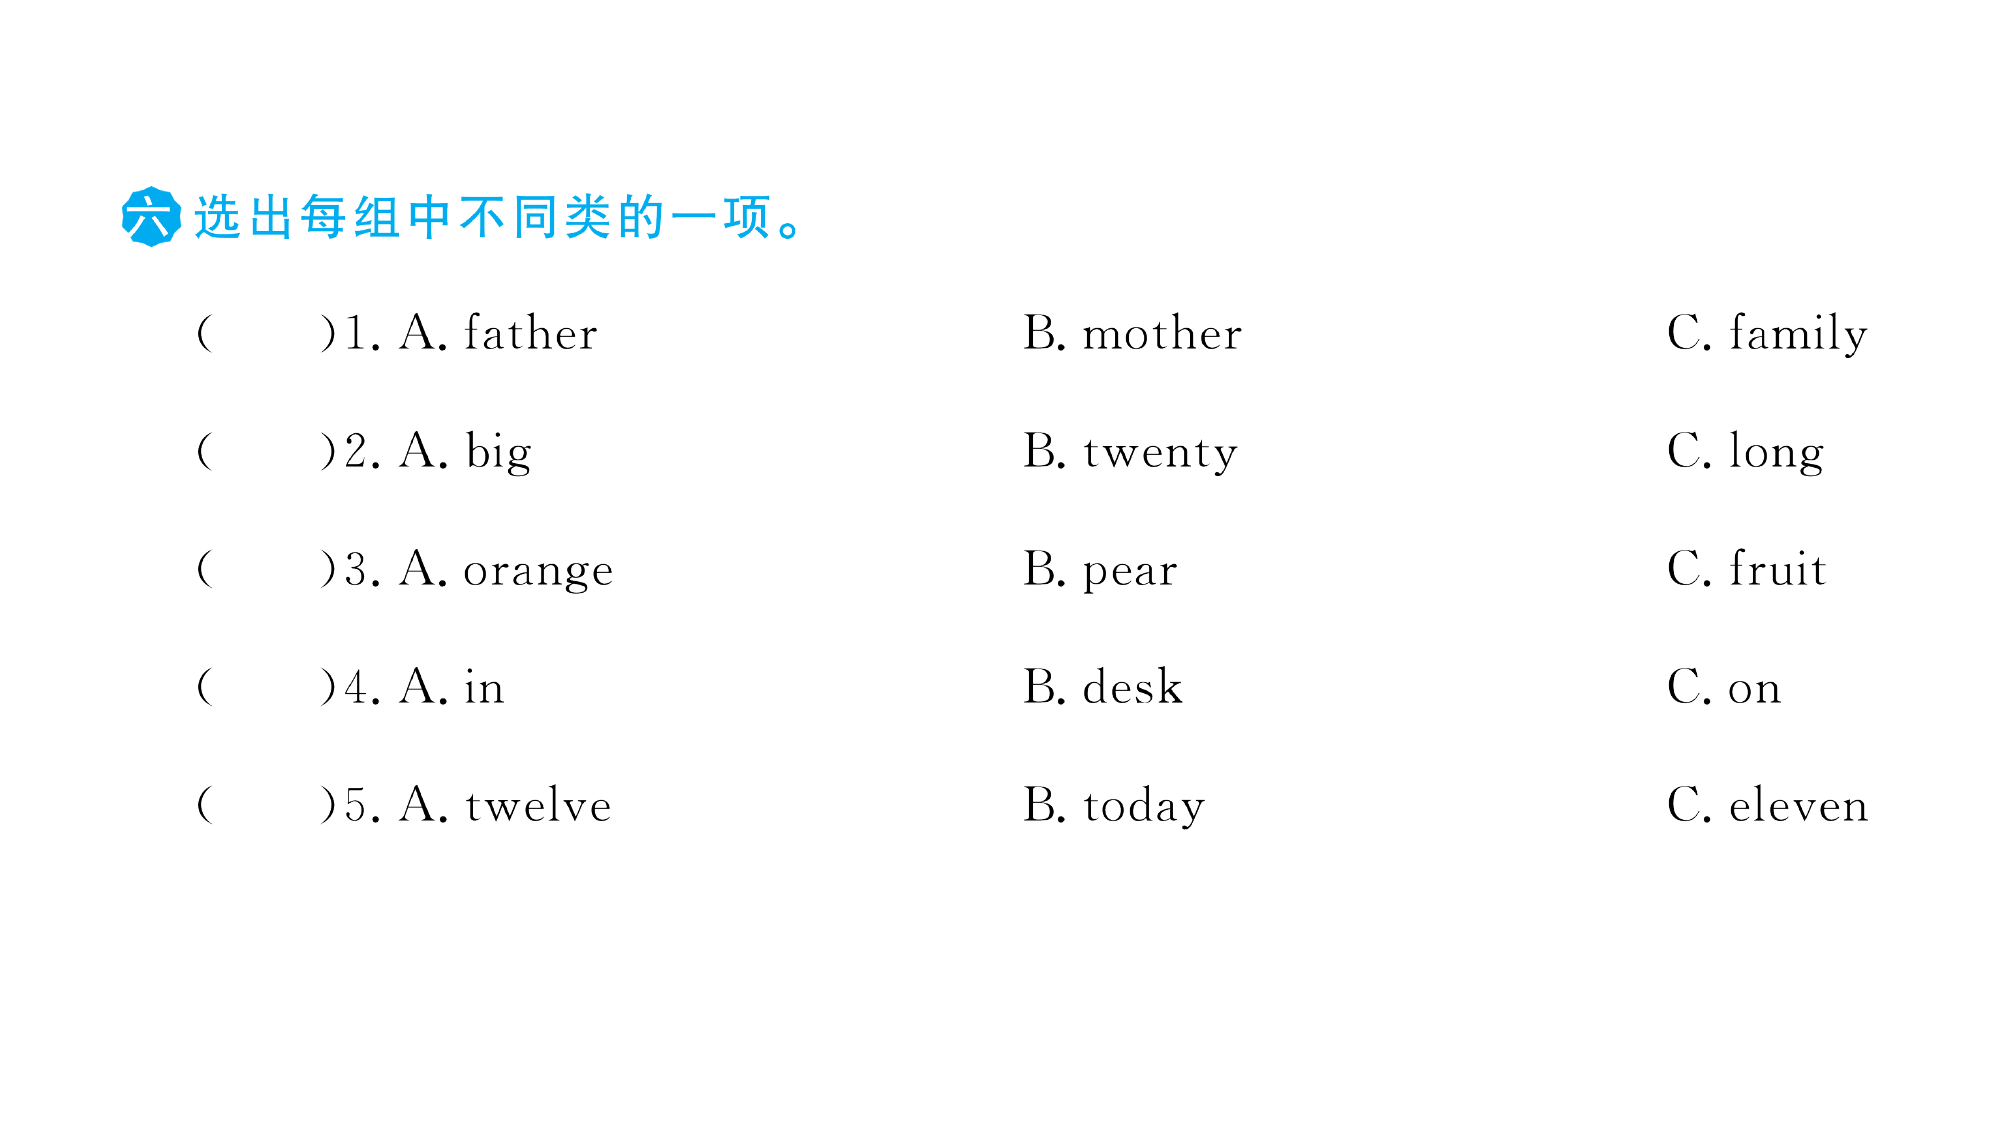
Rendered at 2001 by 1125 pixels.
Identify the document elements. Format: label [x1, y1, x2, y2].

picture [118, 177, 2000, 868]
